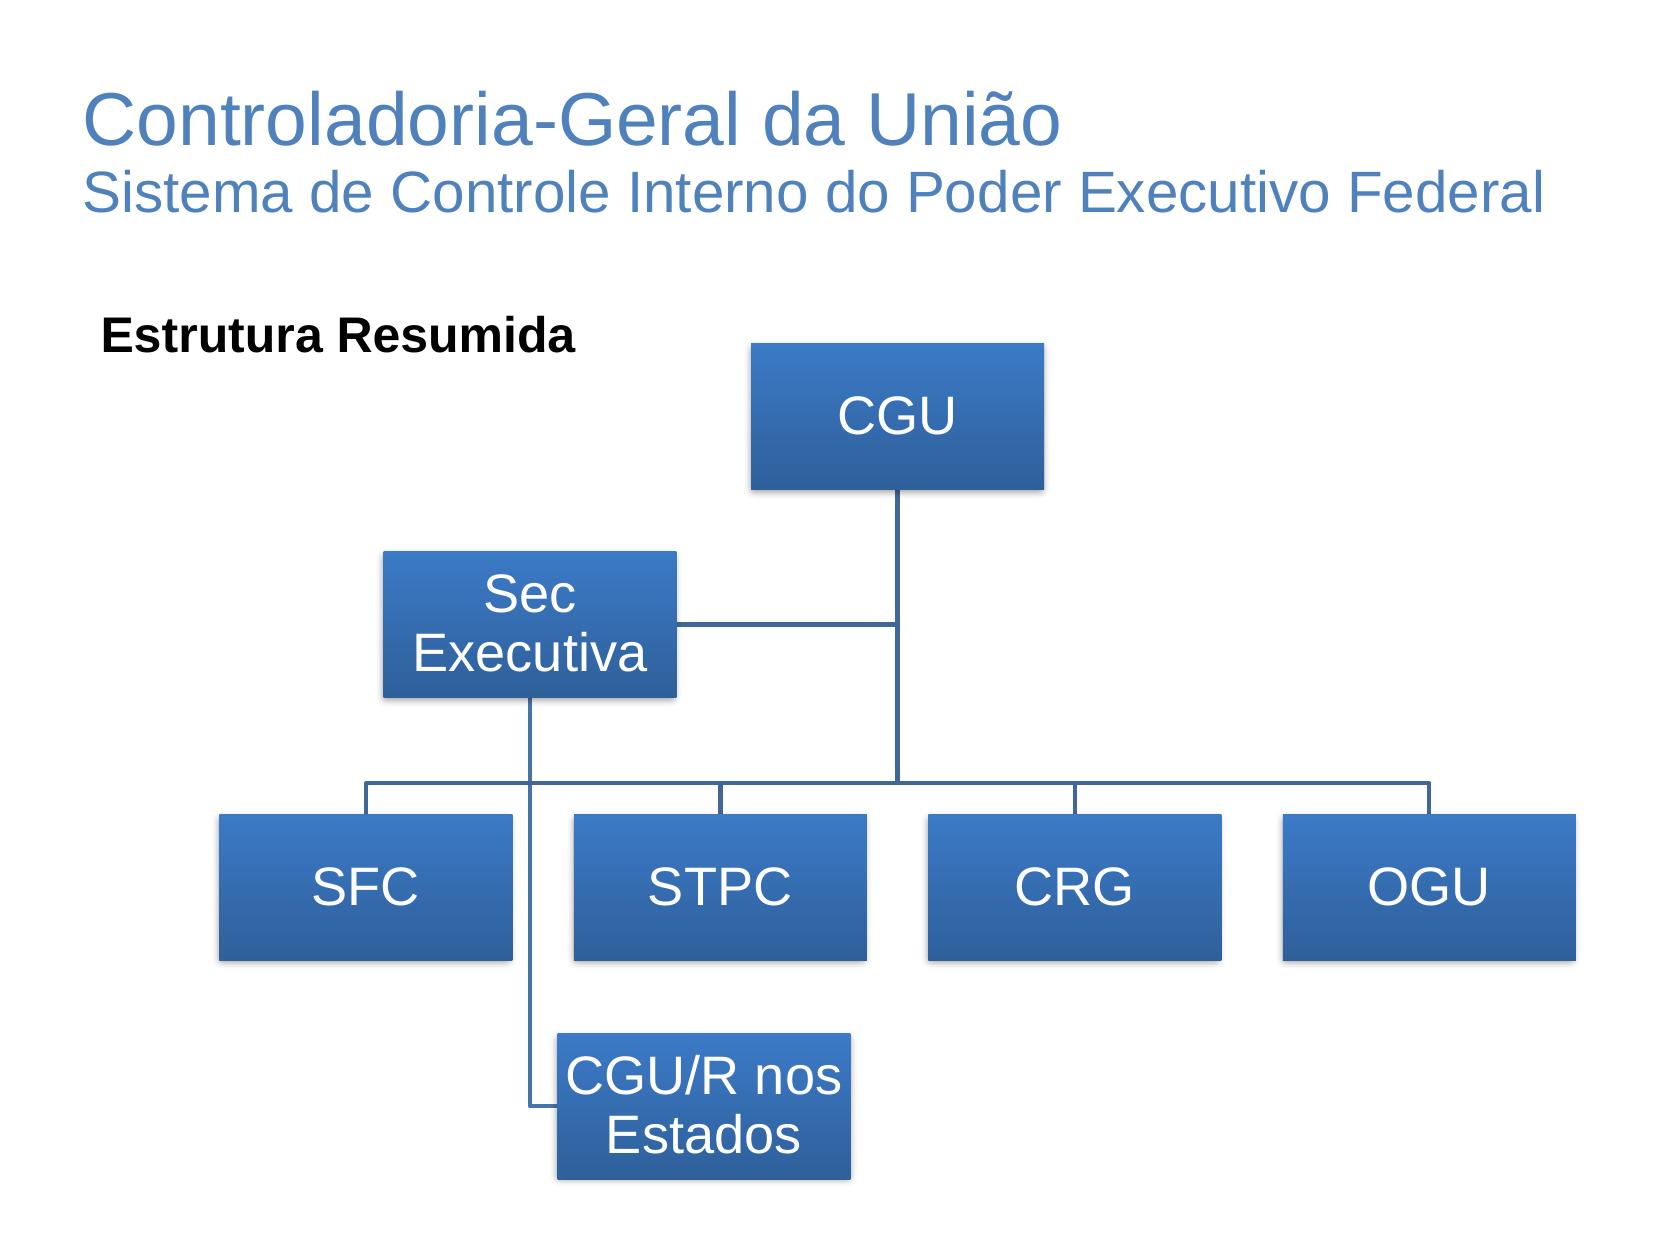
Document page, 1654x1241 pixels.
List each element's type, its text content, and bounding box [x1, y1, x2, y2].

title Controladoria-Geral da União Sistema de Controle Interno do Poder Executivo Federal [82, 49, 1571, 257]
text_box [218, 277, 1577, 1180]
text_box Estrutura Resumida [85, 295, 213, 370]
